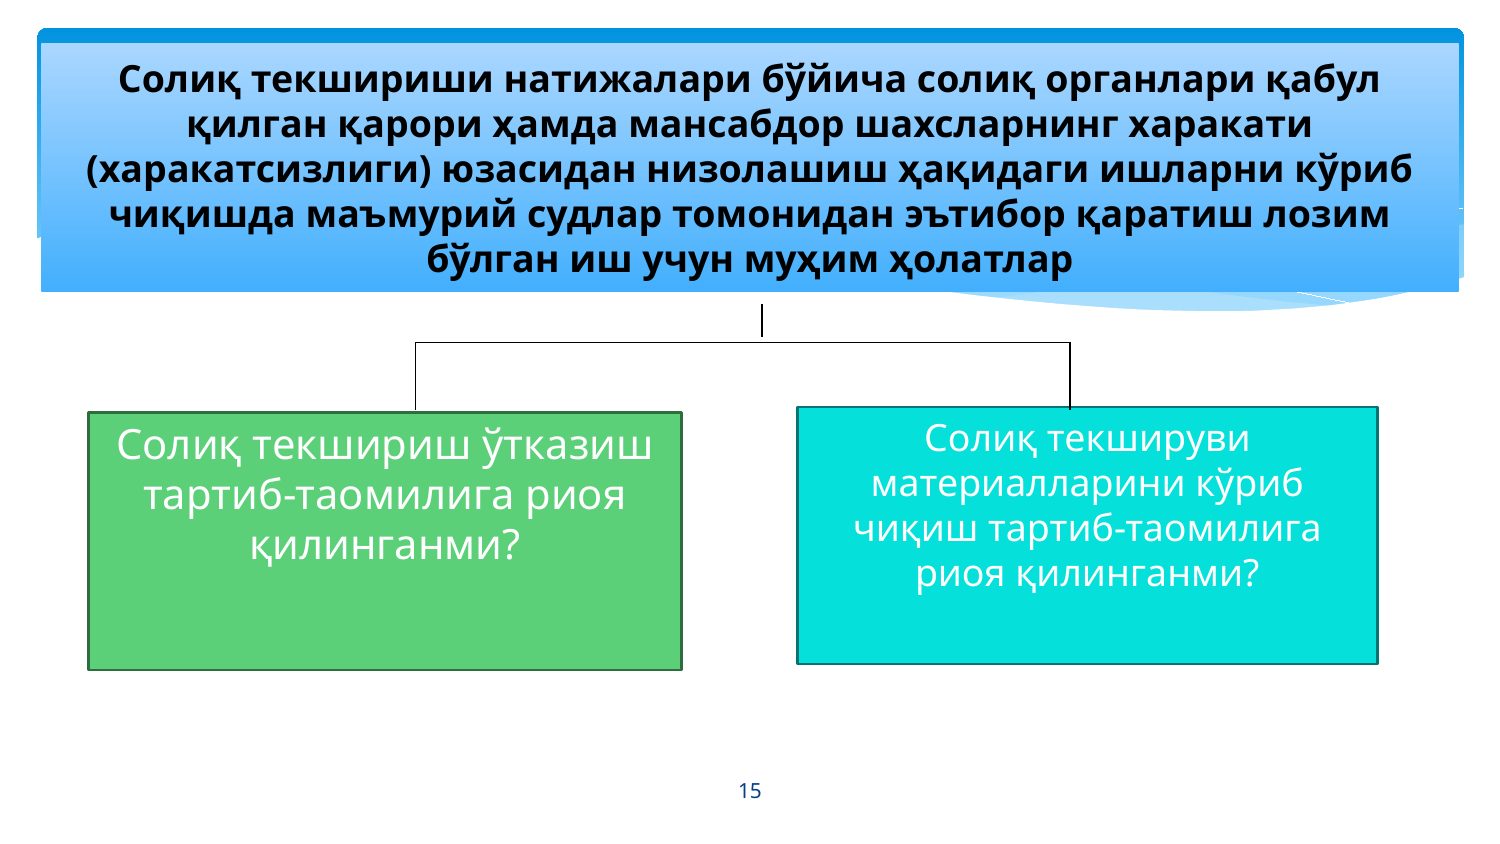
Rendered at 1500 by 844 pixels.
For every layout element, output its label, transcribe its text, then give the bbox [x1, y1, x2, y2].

text_box Солиқ текшириш ўтказиш тартиб-таомилига риоя қилинганми? [87, 411, 683, 671]
list Солиқ текшируви материалларини кўриб чиқиш тартиб-таомилига риоя қилинганми? [796, 406, 1379, 665]
slide_number 15 [654, 768, 846, 814]
title Солиқ текшириши натижалари бўйича солиқ органлари қабул қилган қарори ҳамда мансабдор шахсларнинг харакати (харакатсизлиги) юзасидан низолашиш ҳақидаги ишларни кўриб чиқишда маъмурий судлар томонидан эътибор қаратиш лозим бўлган иш учун муҳим ҳолатлар [41, 43, 1459, 293]
